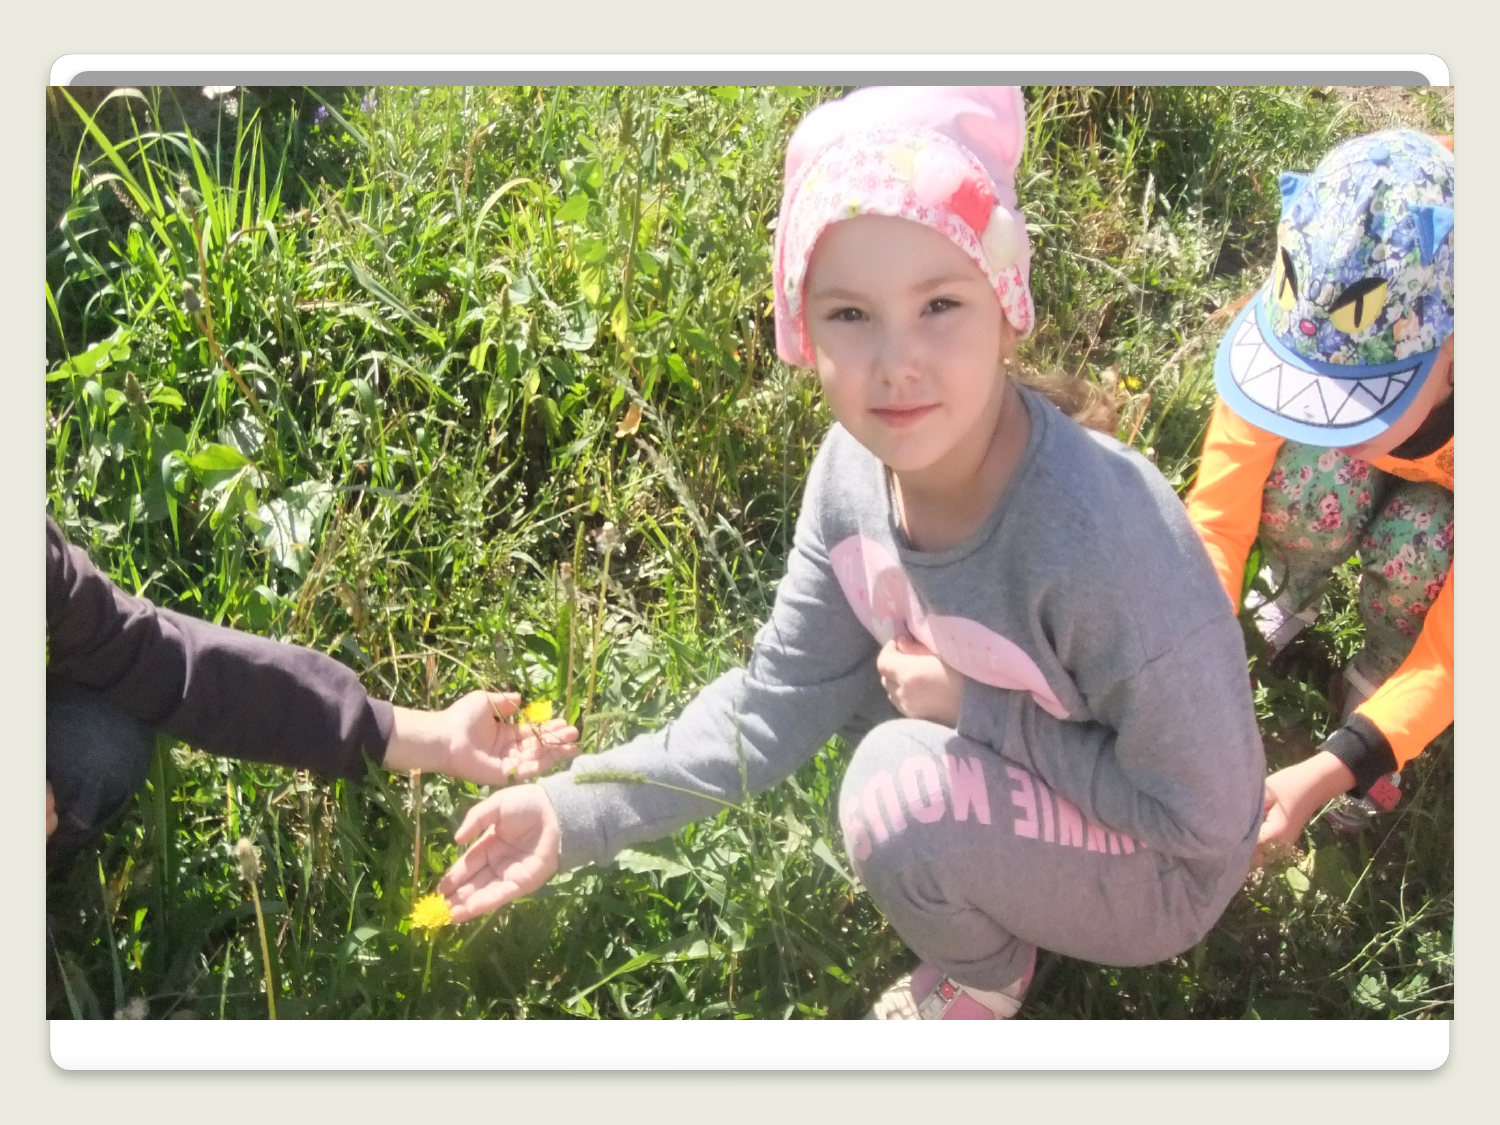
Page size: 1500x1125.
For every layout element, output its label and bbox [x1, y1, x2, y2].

list [46, 86, 1454, 1020]
